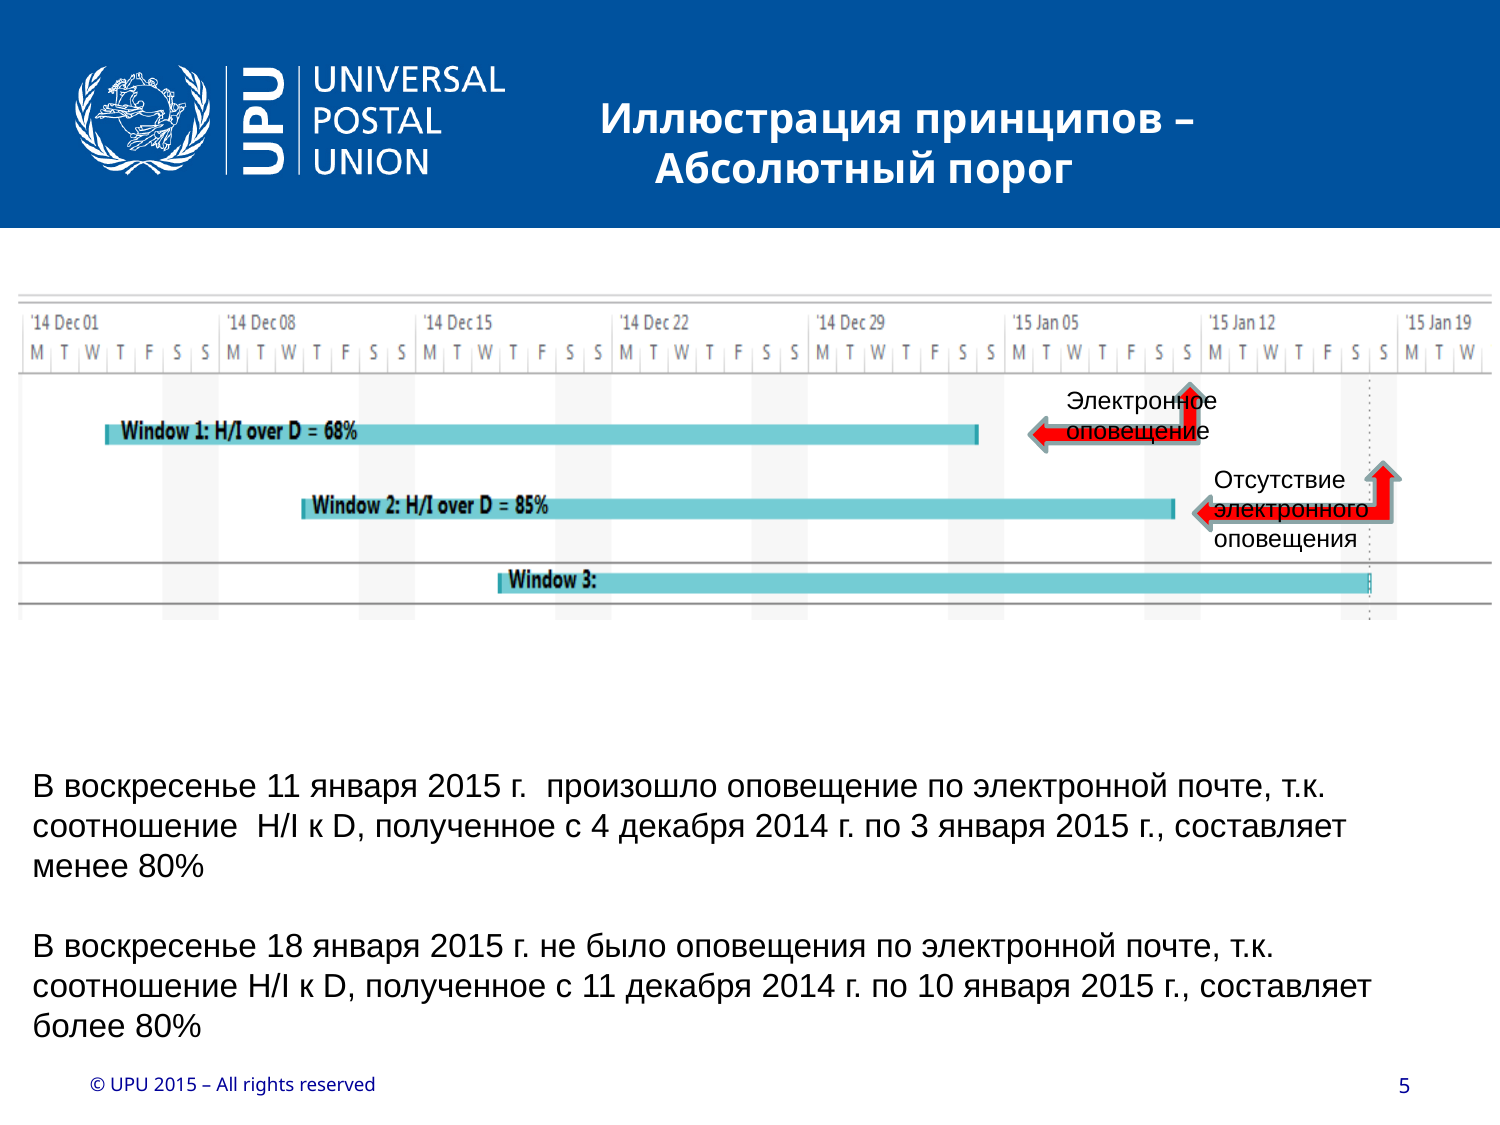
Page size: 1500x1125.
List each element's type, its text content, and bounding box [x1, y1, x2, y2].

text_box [1029, 376, 1234, 453]
text_box В воскресенье 11 января 2015 г. произошло оповещение по электронной почте, т.к. соотношение H/I к D, полученное с 4 декабря 2014 г. по 3 января 2015 г., составляет менее 80% В воскресенье 18 января 2015 г. не было оповещения по электронной почте, т.к. соотношение H/I к D, полученное с 11 декабря 2014 г. по 10 января 2015 г., составляет более 80% [17, 757, 1459, 1052]
text_box Иллюстрация принципов – Абсолютный порог [584, 84, 1359, 200]
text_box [1193, 455, 1408, 562]
picture [0, 0, 1500, 1124]
